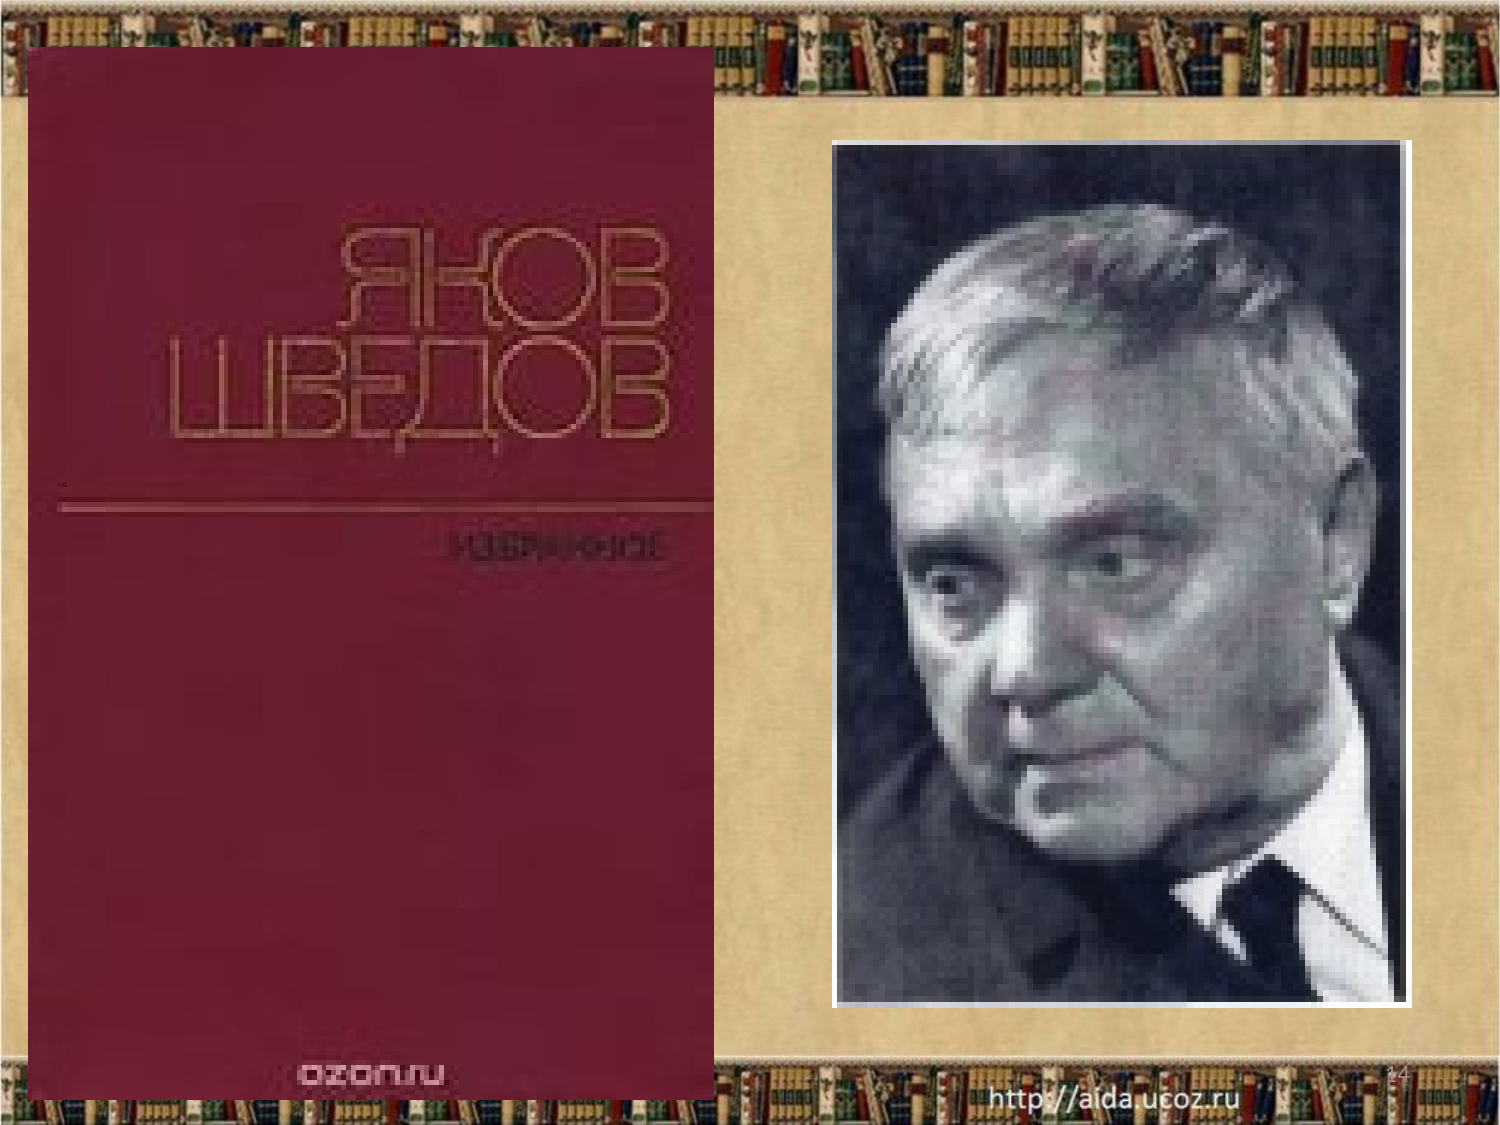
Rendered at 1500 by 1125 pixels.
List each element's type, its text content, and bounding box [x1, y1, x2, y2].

slide_number 14 [1074, 1042, 1425, 1103]
picture [0, 0, 1500, 1125]
